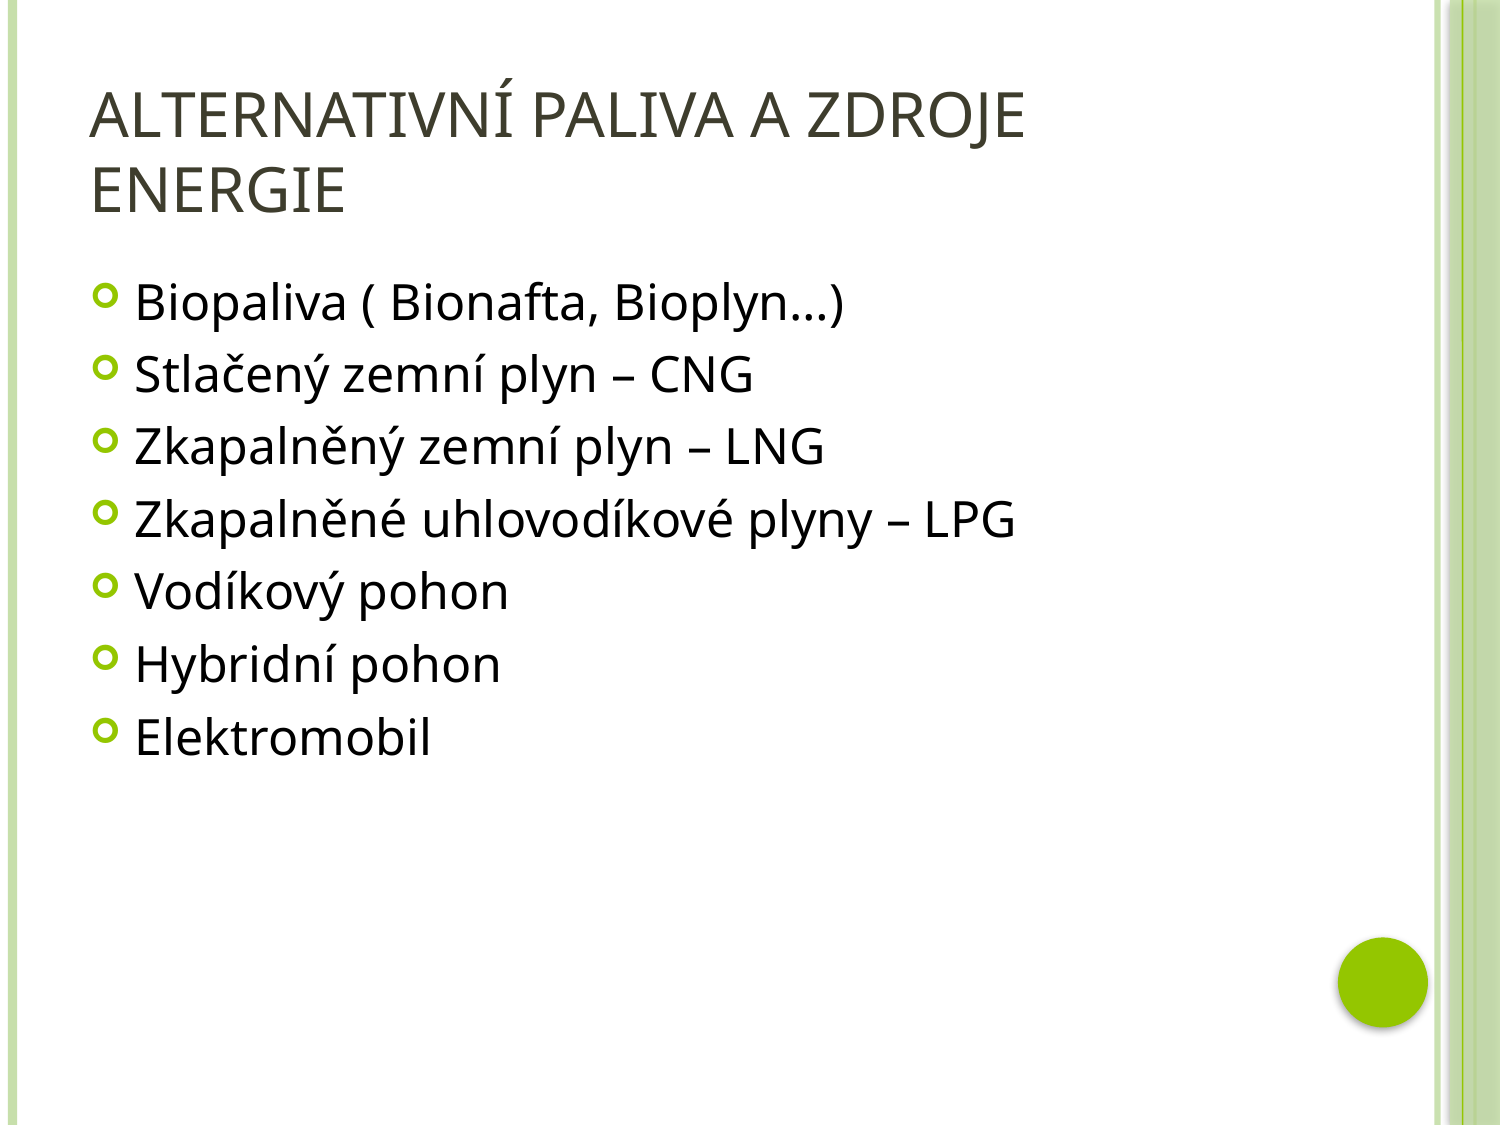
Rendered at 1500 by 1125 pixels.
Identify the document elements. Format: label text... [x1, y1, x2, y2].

list Biopaliva ( Bionafta, Bioplyn…) Stlačený zemní plyn – CNG Zkapalněný zemní plyn – LNG Zkapalněné uhlovodíkové plyny – LPG Vodíkový pohon Hybridní pohon Elektromobil [75, 262, 1300, 1062]
title Alternativní paliva a zdroje energie [75, 45, 1300, 233]
